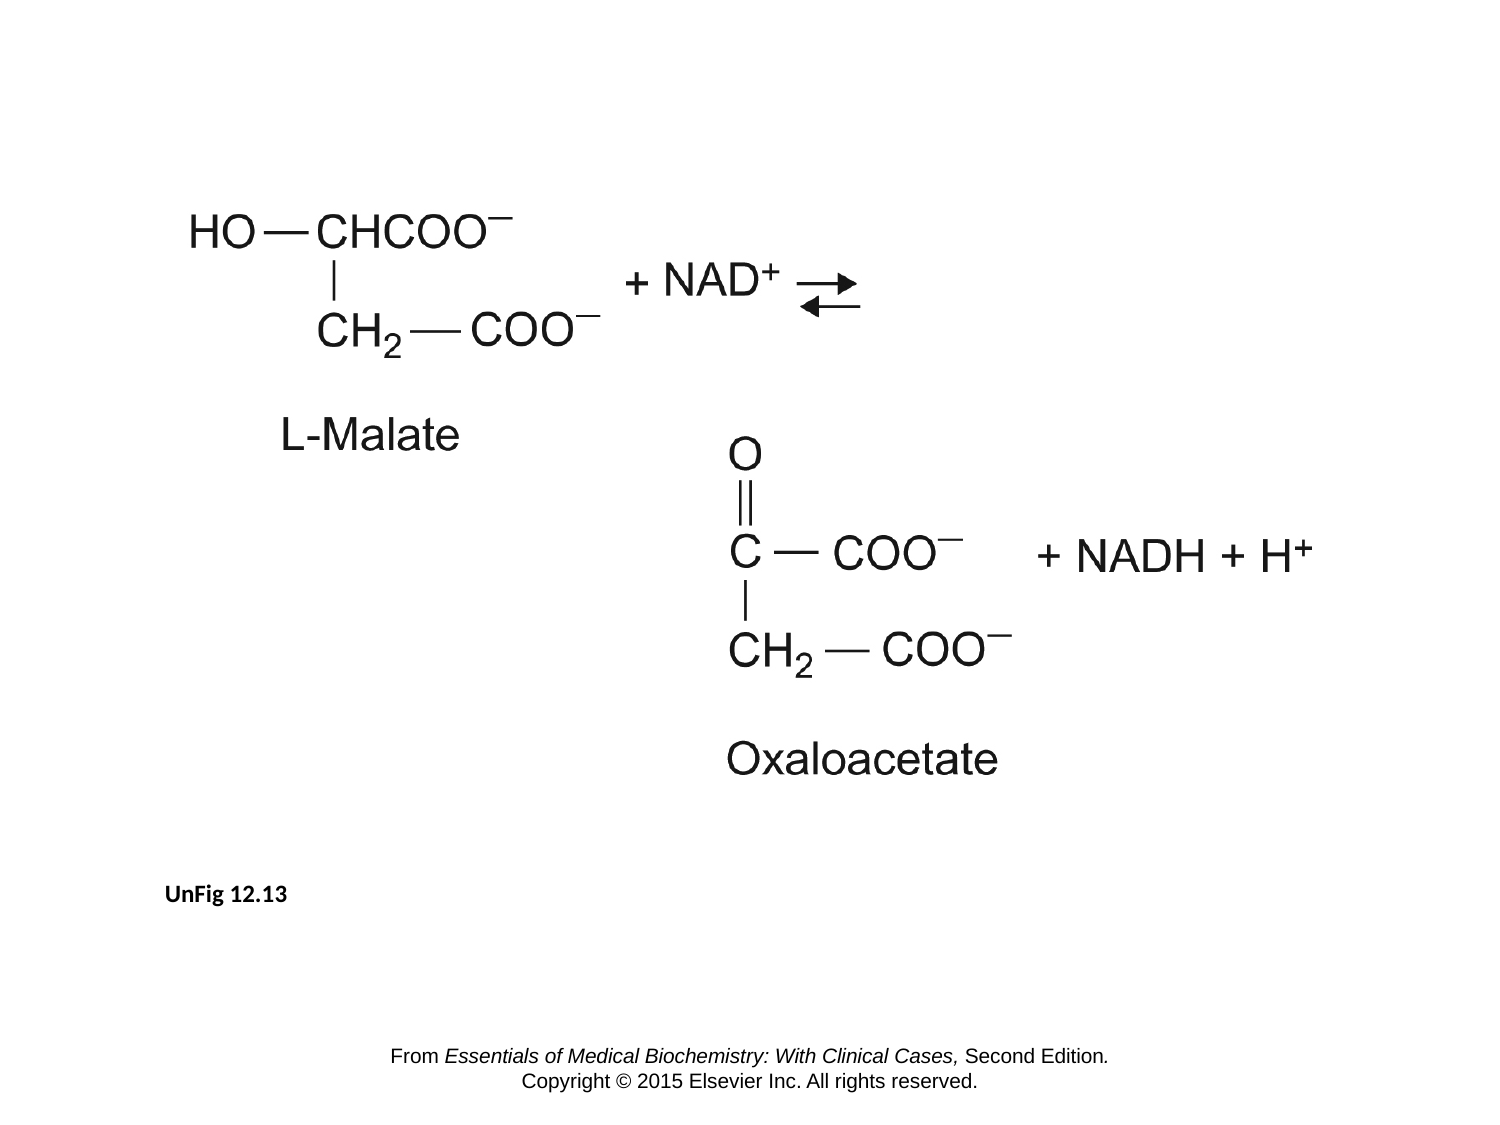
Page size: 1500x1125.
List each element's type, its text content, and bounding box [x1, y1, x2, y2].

footer From Essentials of Medical Biochemistry: With Clinical Cases, Second Edition. Copyright © 2015 Elsevier Inc. All rights reserved. [350, 1037, 1150, 1098]
picture [187, 189, 1313, 784]
text_box UnFig 12.13 [150, 870, 325, 915]
